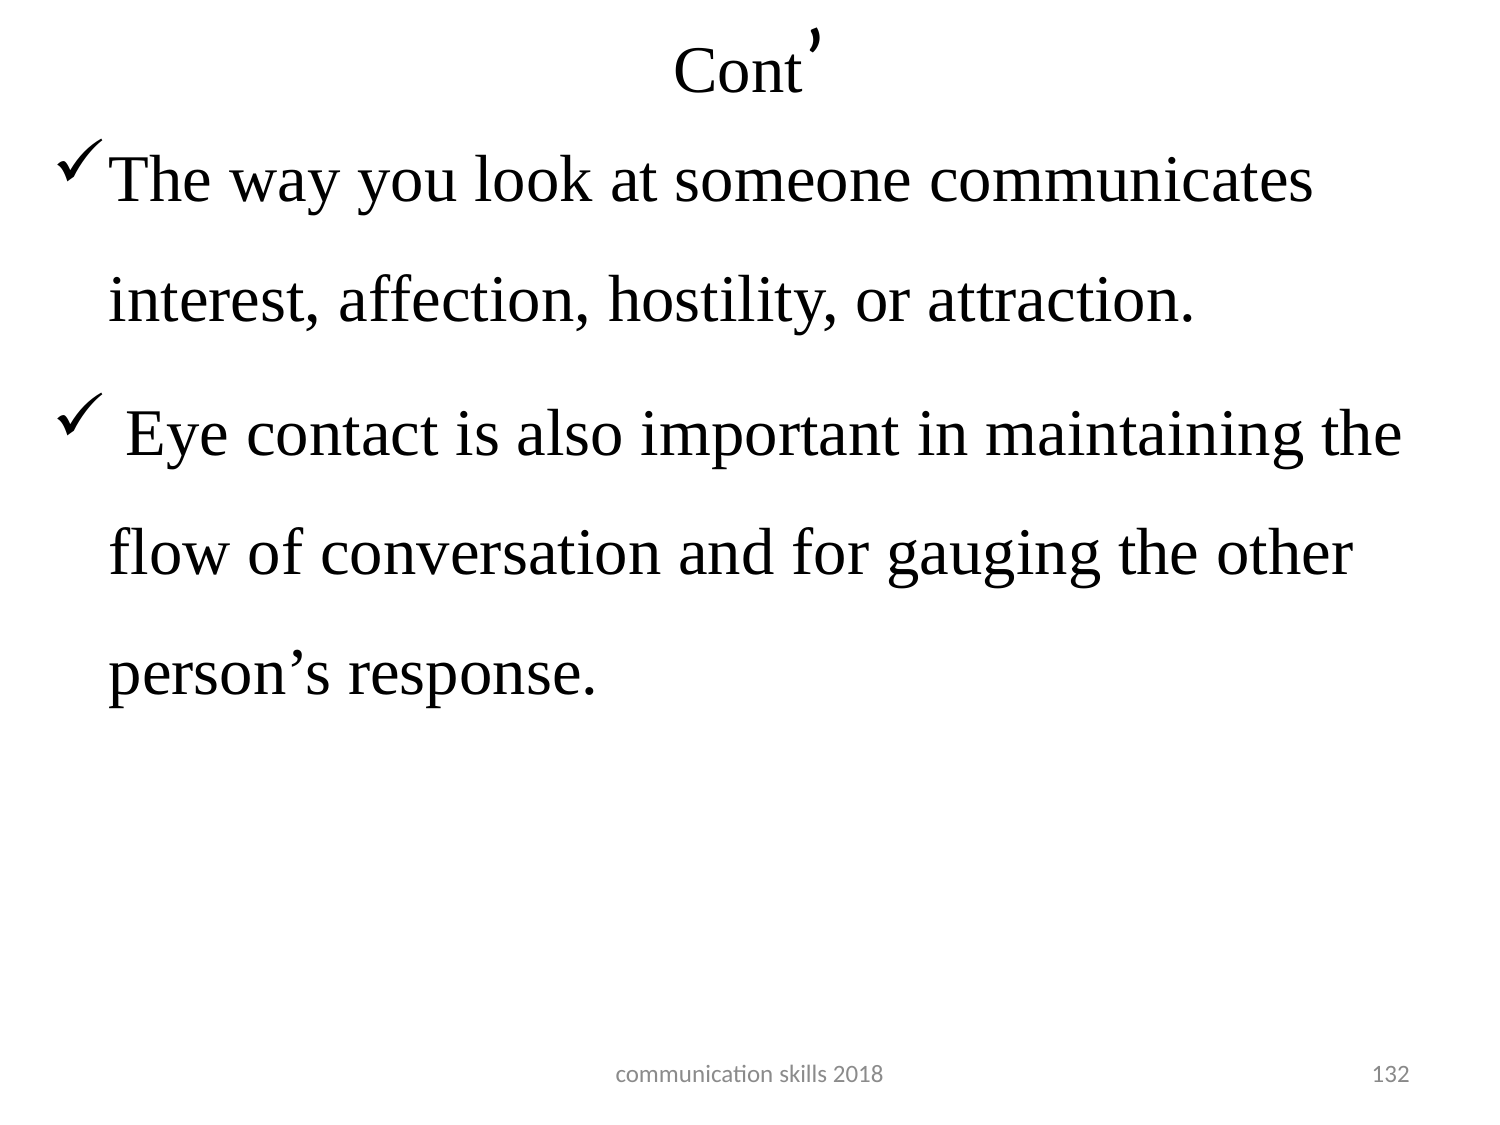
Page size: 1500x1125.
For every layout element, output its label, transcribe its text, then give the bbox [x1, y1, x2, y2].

list The way you look at someone communicates interest, affection, hostility, or attraction. Eye contact is also important in maintaining the flow of conversation and for gauging the other person’s response. [37, 87, 1463, 1005]
slide_number 132 [1074, 1042, 1425, 1103]
footer communication skills 2018 [512, 1042, 988, 1103]
title Cont’ [75, 10, 1425, 87]
